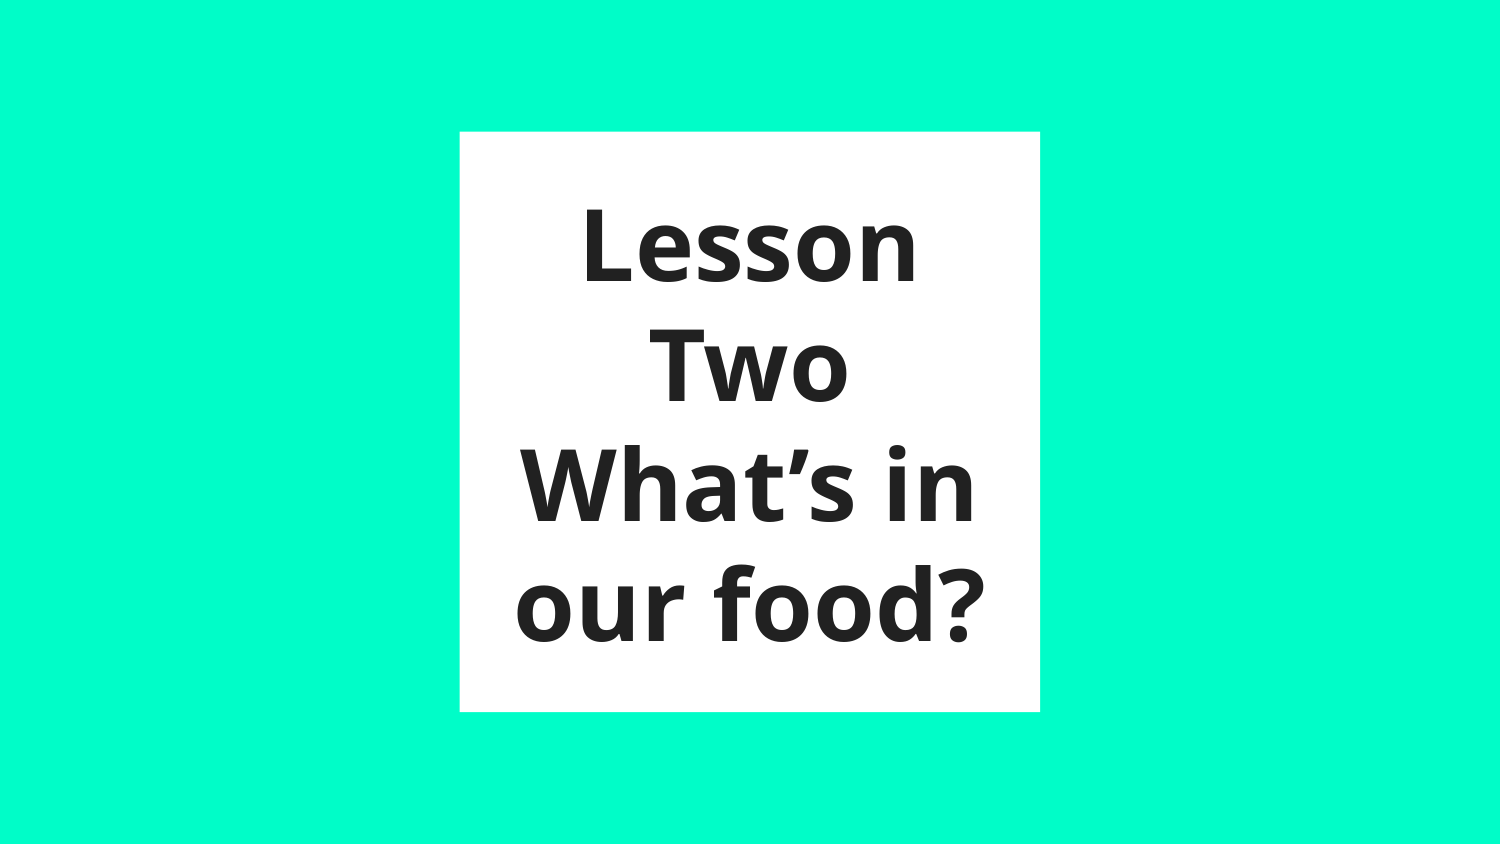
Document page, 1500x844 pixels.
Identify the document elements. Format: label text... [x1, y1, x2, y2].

title Lesson Two What’s in our food? [459, 131, 1041, 713]
